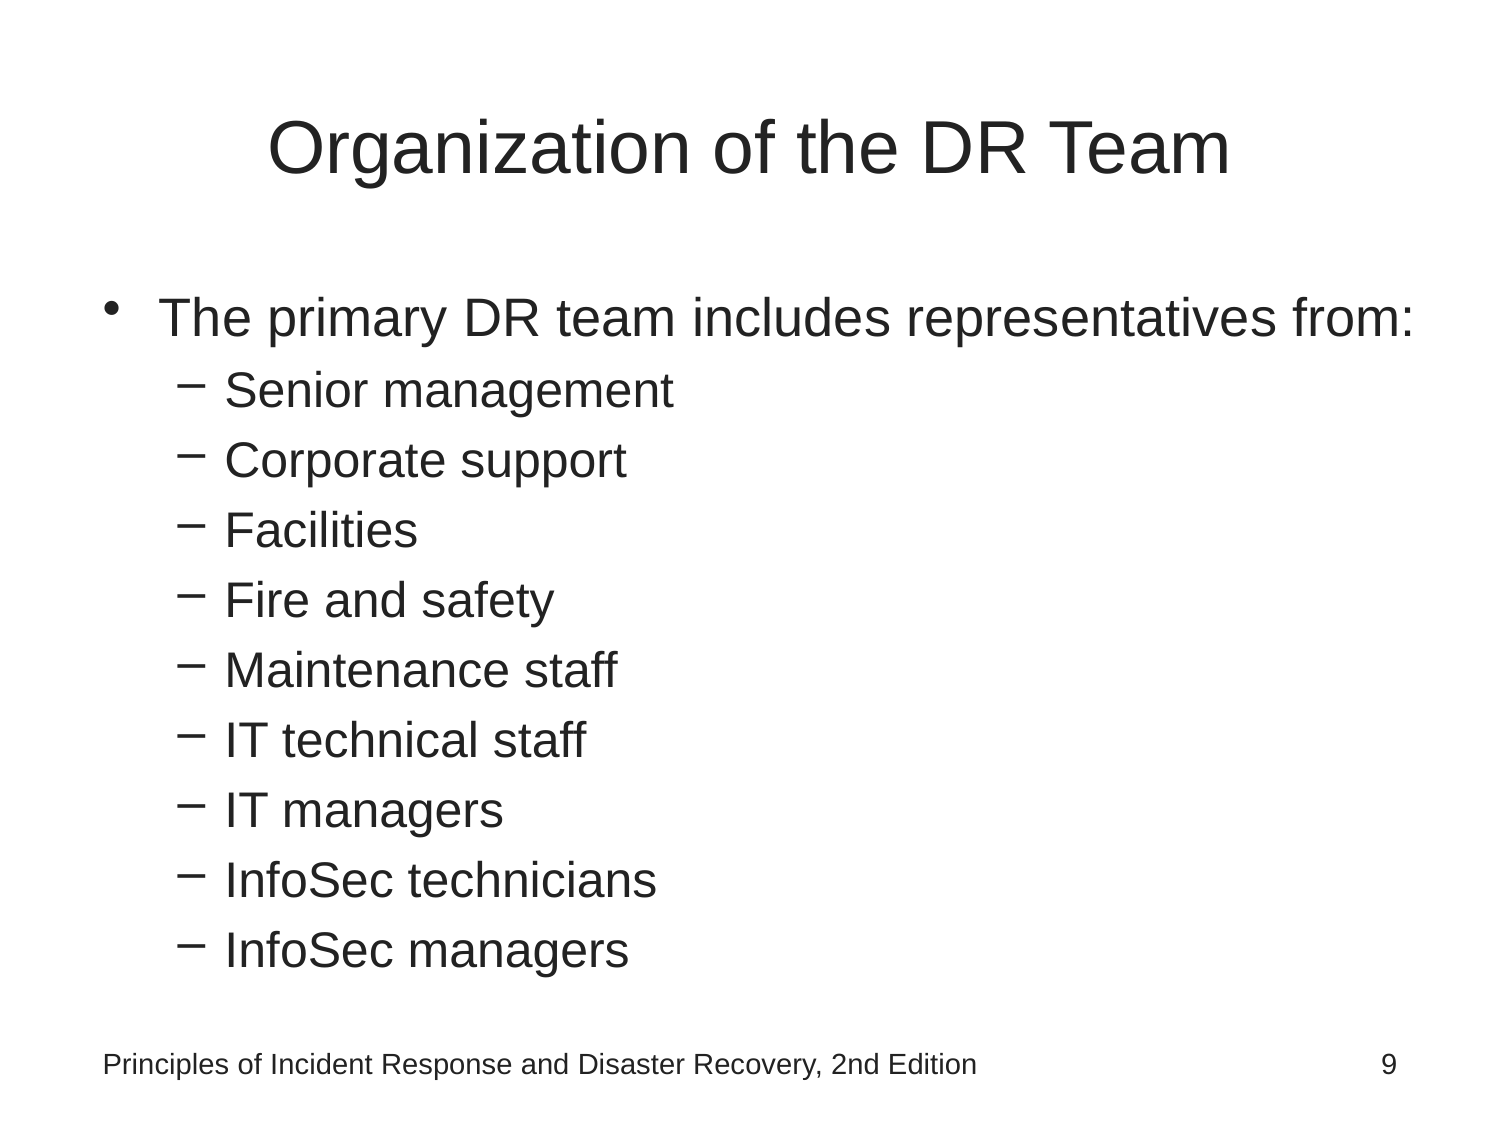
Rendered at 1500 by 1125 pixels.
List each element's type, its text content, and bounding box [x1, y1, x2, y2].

list The primary DR team includes representatives from: Senior management Corporate support Facilities Fire and safety Maintenance staff IT technical staff IT managers InfoSec technicians InfoSec managers [87, 275, 1438, 1025]
title Organization of the DR Team [87, 50, 1413, 238]
footer Principles of Incident Response and Disaster Recovery, 2nd Edition [87, 1037, 1176, 1101]
slide_number 9 [1187, 1037, 1413, 1101]
